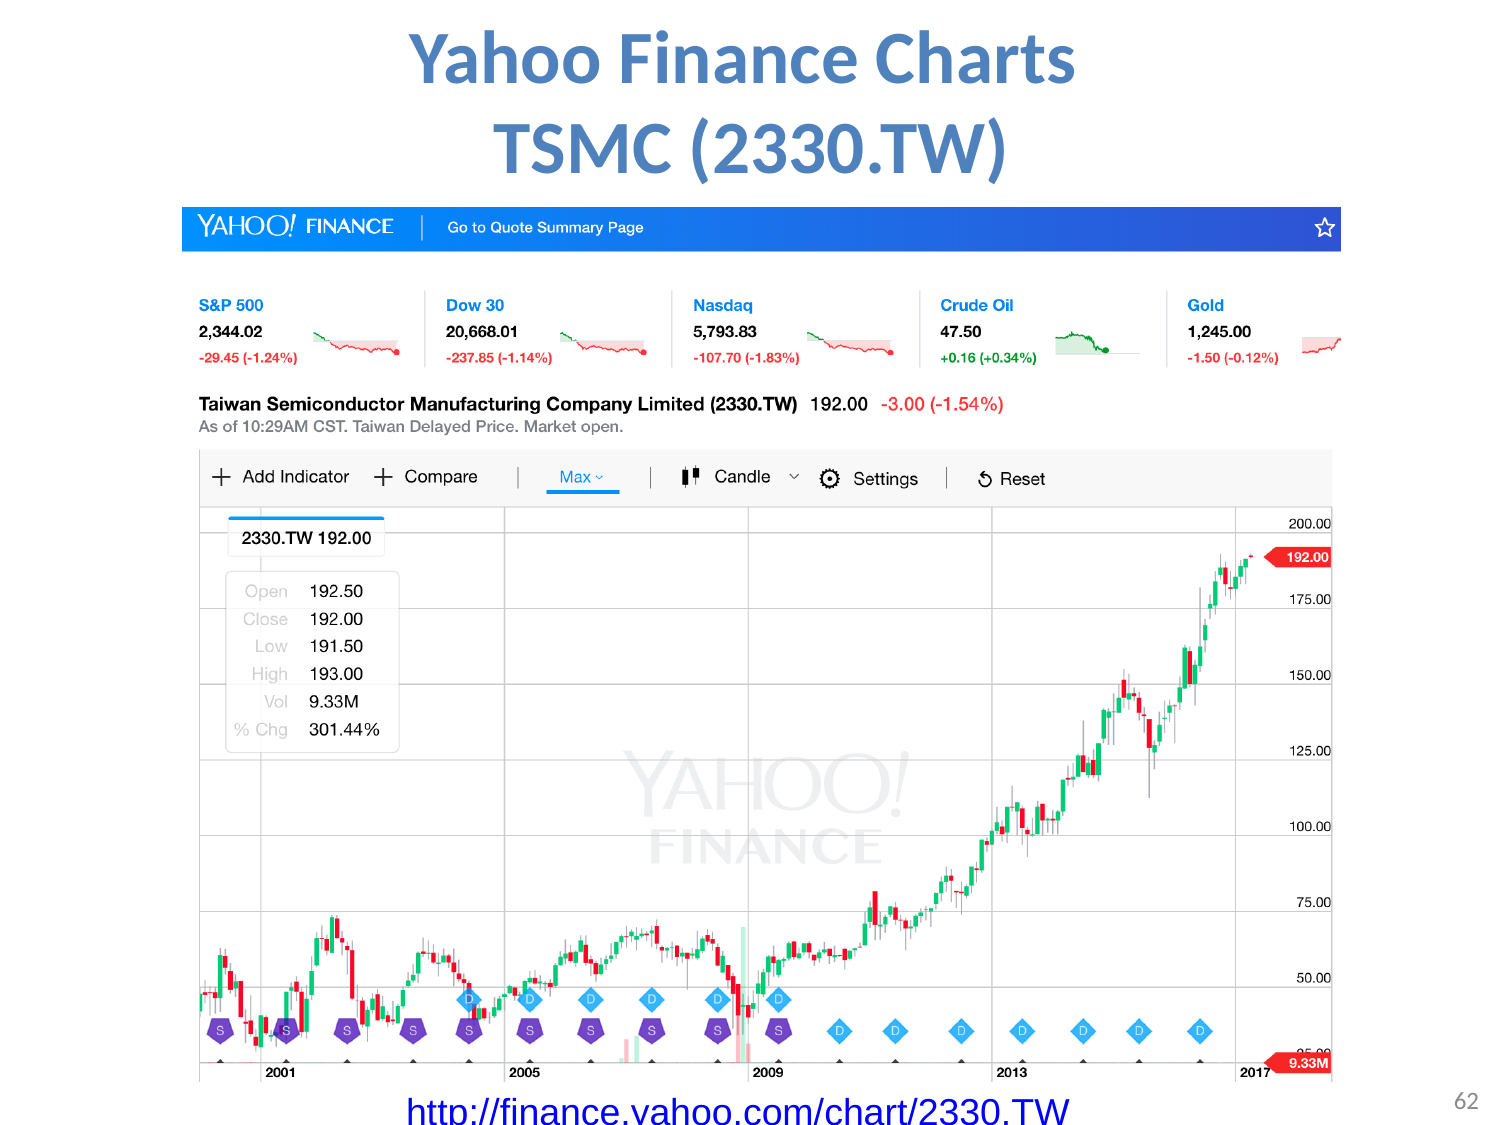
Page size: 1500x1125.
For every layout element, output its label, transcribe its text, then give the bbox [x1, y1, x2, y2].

text_box http://finance.yahoo.com/chart/2330.TW [64, 1080, 1412, 1125]
title Yahoo Finance Charts TSMC (2330.TW) [76, 0, 1427, 197]
slide_number 62 [1346, 1069, 1495, 1125]
picture [181, 207, 1342, 1094]
